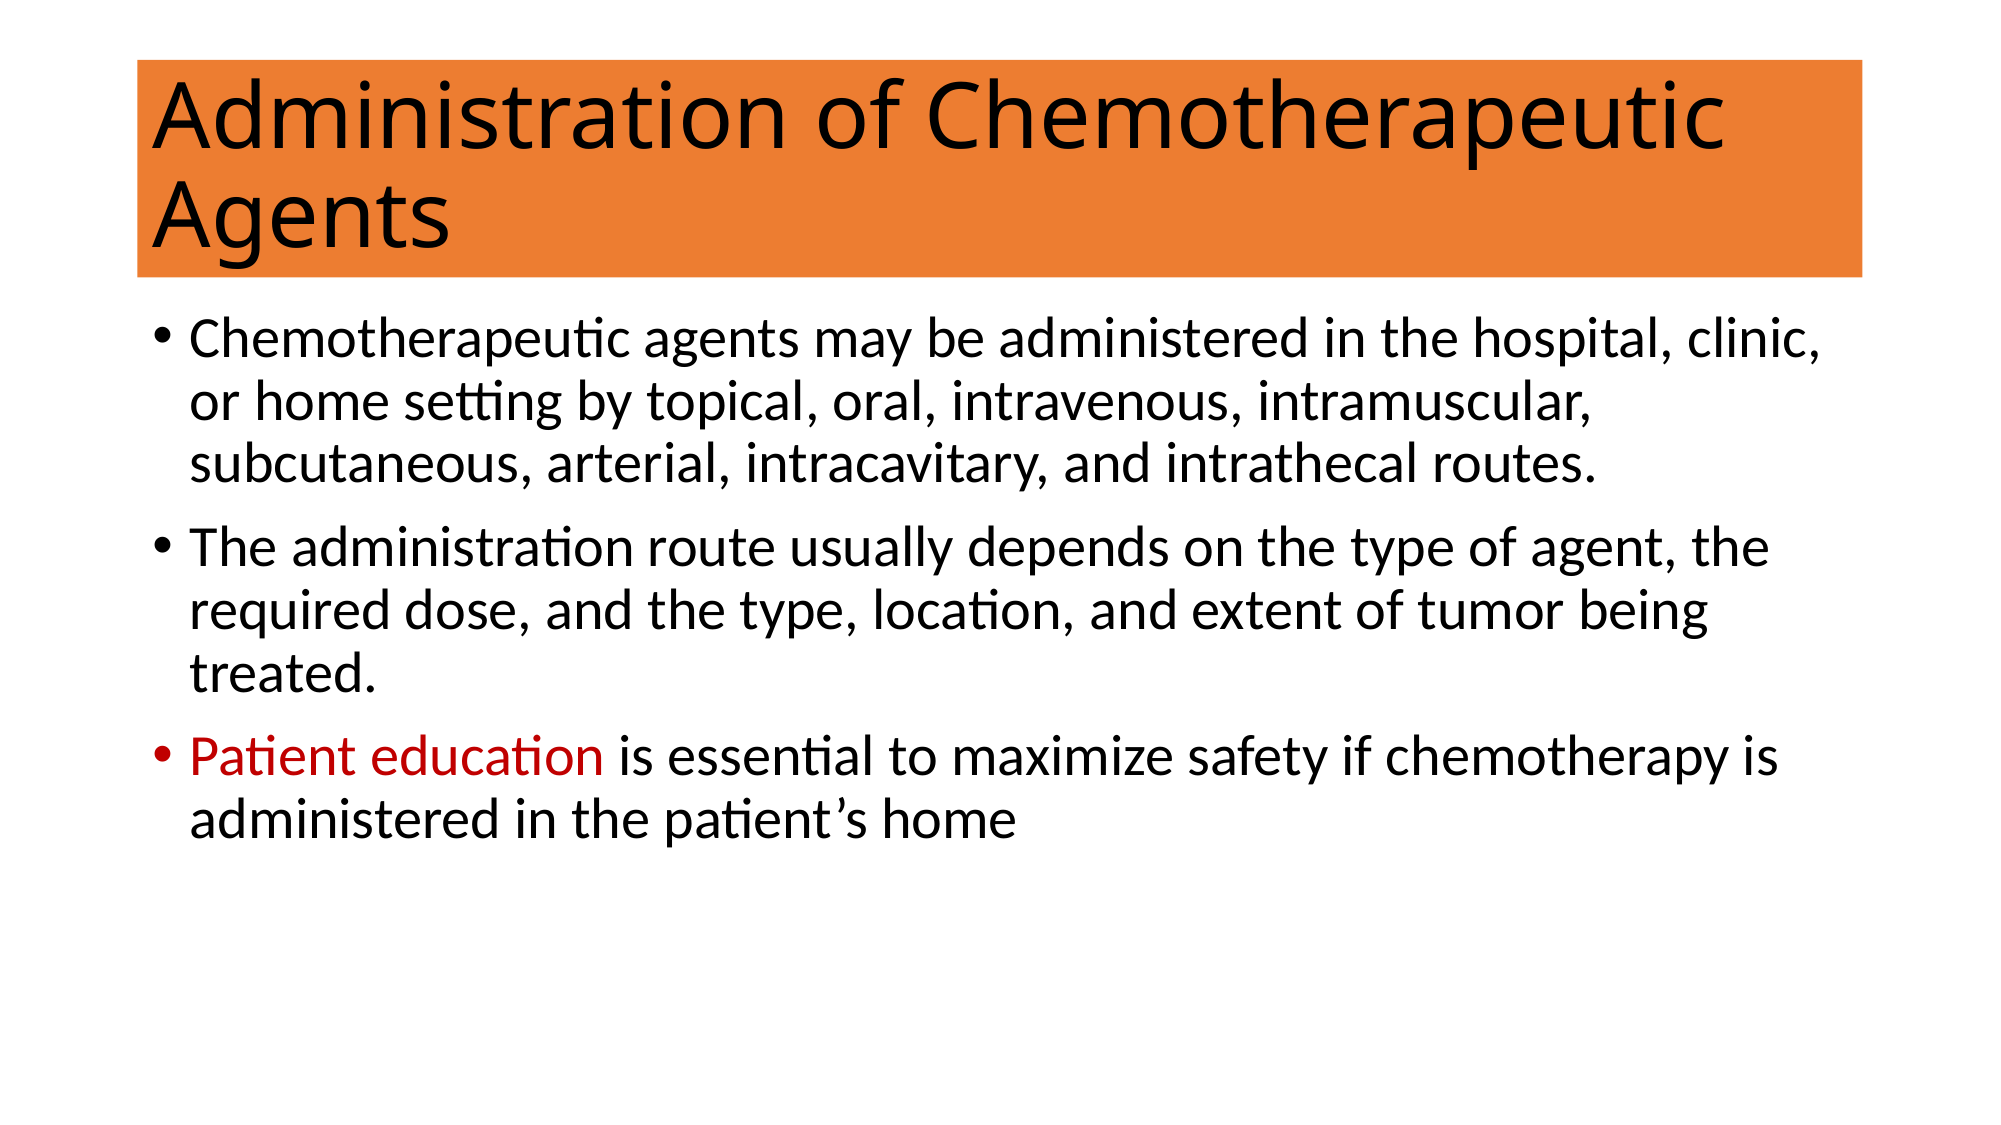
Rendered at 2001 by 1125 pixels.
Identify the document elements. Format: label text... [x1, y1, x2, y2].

title Administration of Chemotherapeutic Agents [137, 59, 1863, 278]
list Chemotherapeutic agents may be administered in the hospital, clinic, or home setting by topical, oral, intravenous, intramuscular, subcutaneous, arterial, intracavitary, and intrathecal routes. The administration route usually depends on the type of agent, the required dose, and the type, location, and extent of tumor being treated. Patient education is essential to maximize safety if chemotherapy is administered in the patient’s home [137, 299, 1863, 1014]
